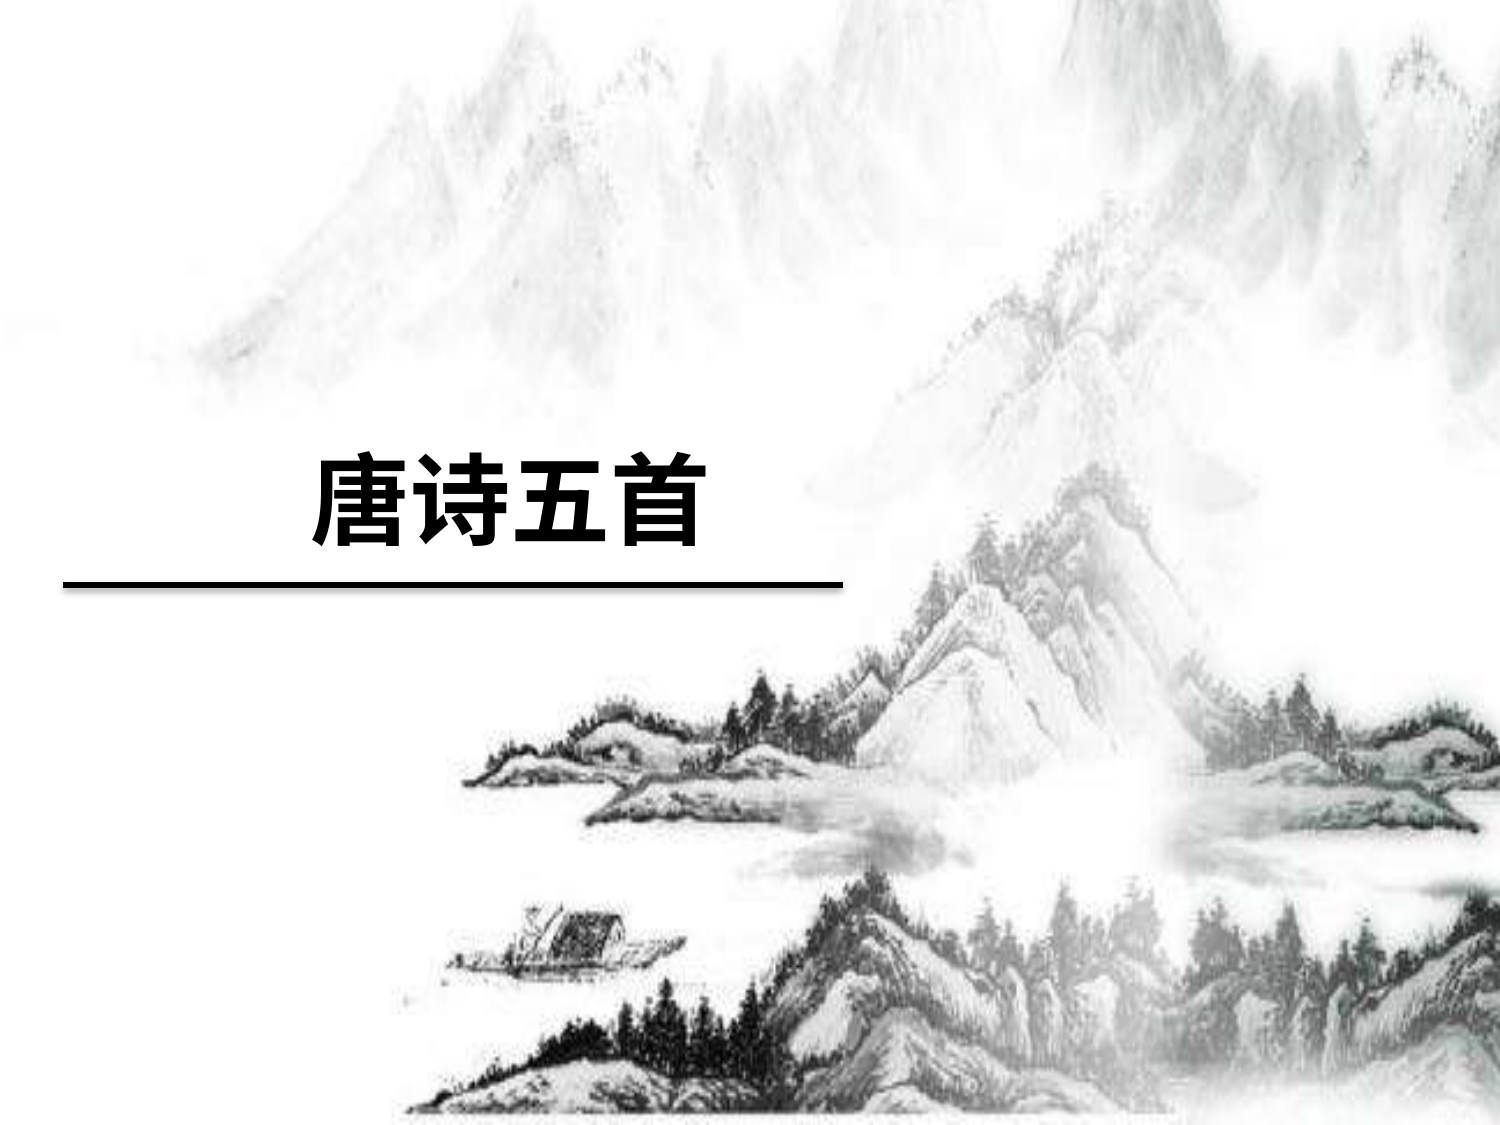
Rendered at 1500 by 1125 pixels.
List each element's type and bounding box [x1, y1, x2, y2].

text_box [0, 429, 952, 586]
picture [3, 0, 1500, 1125]
